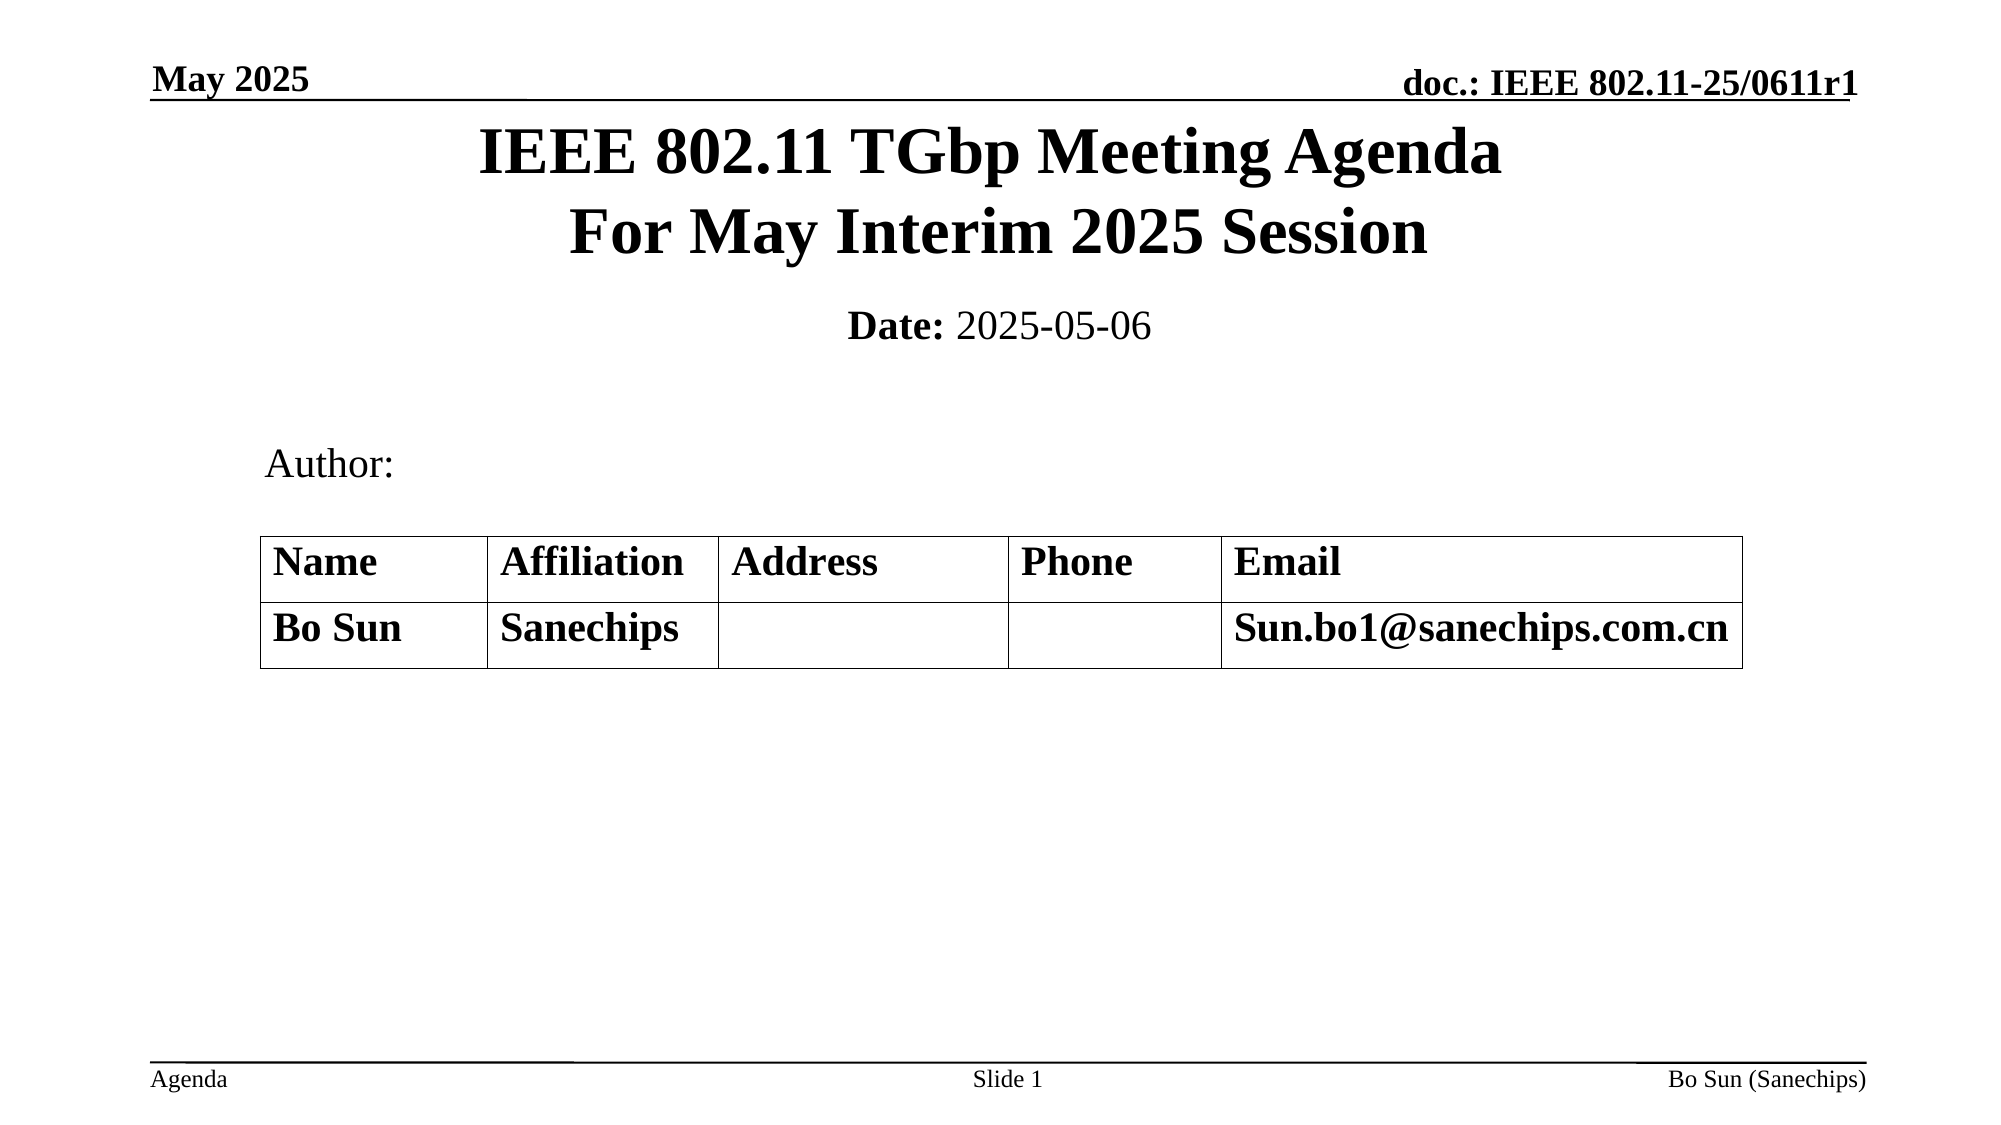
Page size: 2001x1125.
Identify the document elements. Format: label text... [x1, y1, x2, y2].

footer Bo Sun (Sanechips) [1169, 1061, 1867, 1093]
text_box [242, 535, 1774, 723]
text_box Date: 2025-05-06 [362, 290, 1638, 353]
text_box IEEE 802.11 TGbp Meeting Agenda For May Interim 2025 Session [295, 99, 1705, 275]
slide_number Slide 1 [949, 1061, 1067, 1123]
text_box Author: [238, 428, 477, 491]
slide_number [152, 54, 563, 100]
